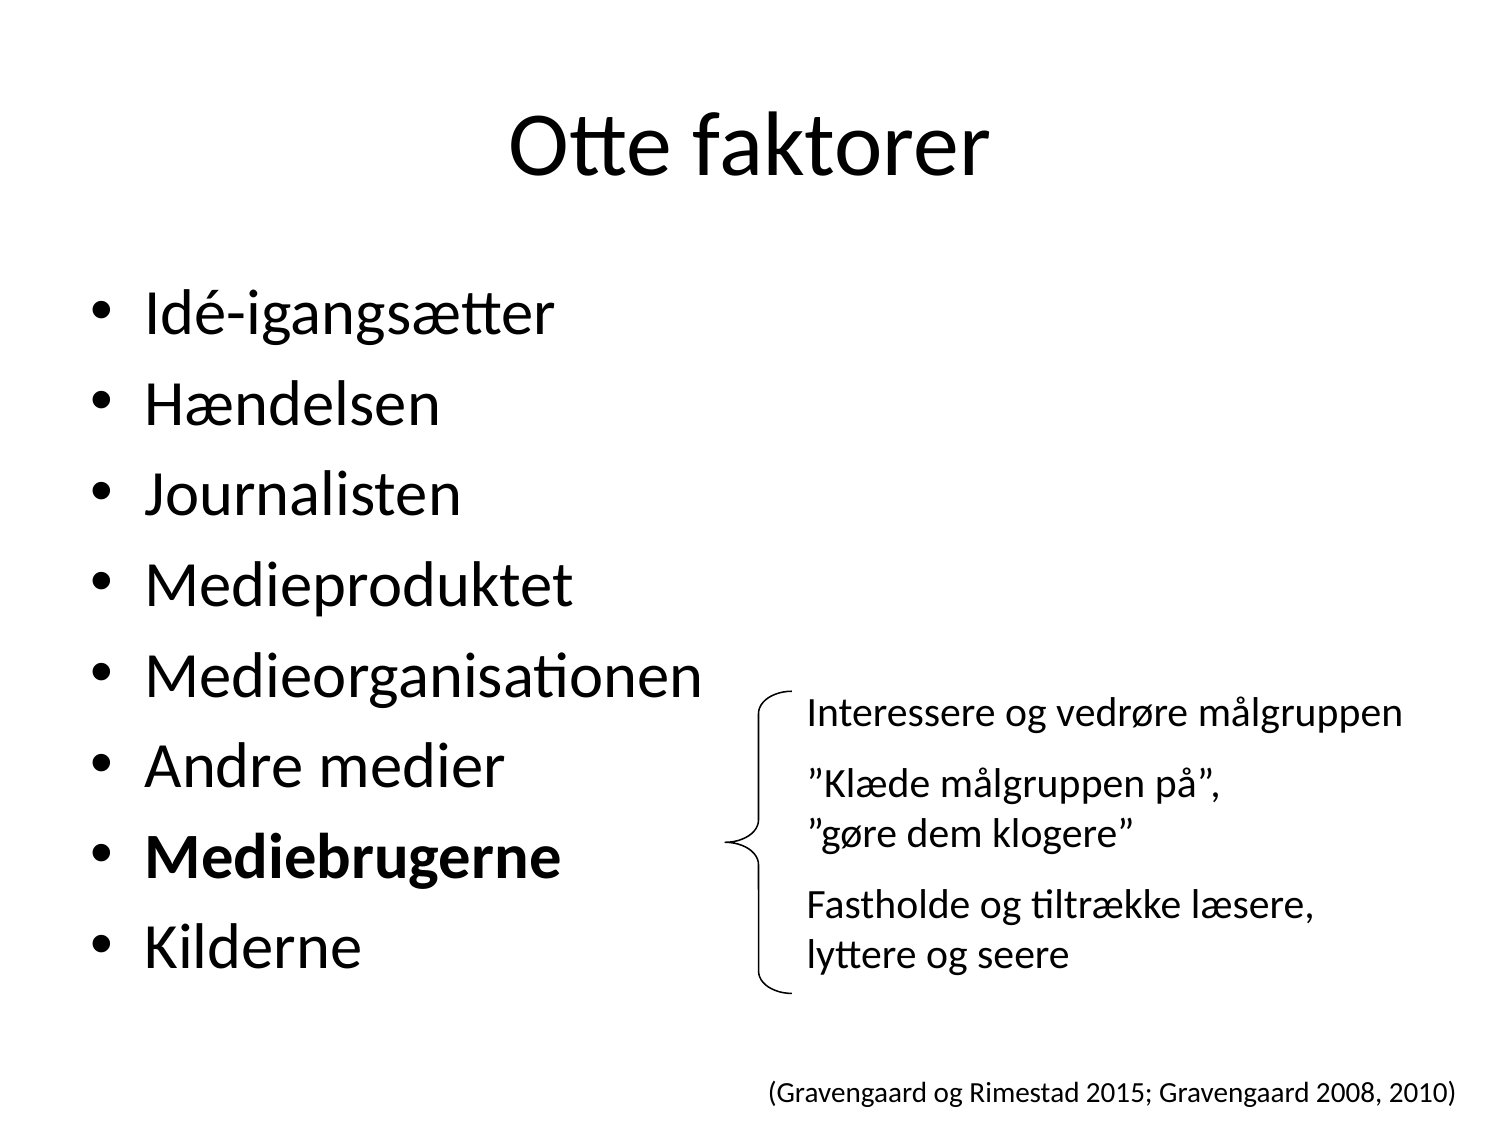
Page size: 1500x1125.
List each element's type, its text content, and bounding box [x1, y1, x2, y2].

text_box (Gravengaard og Rimestad 2015; Gravengaard 2008, 2010) [753, 1066, 1500, 1125]
list Idé-igangsætter Hændelsen Journalisten Medieproduktet Medieorganisationen Andre medier Mediebrugerne Kilderne [75, 262, 1425, 1074]
text_box [725, 691, 791, 994]
title Otte faktorer [75, 45, 1425, 233]
text_box Interessere og vedrøre målgruppen ”Klæde målgruppen på”, ”gøre dem klogere” Fastholde og tiltrække læsere, lyttere og seere [791, 677, 1500, 1055]
